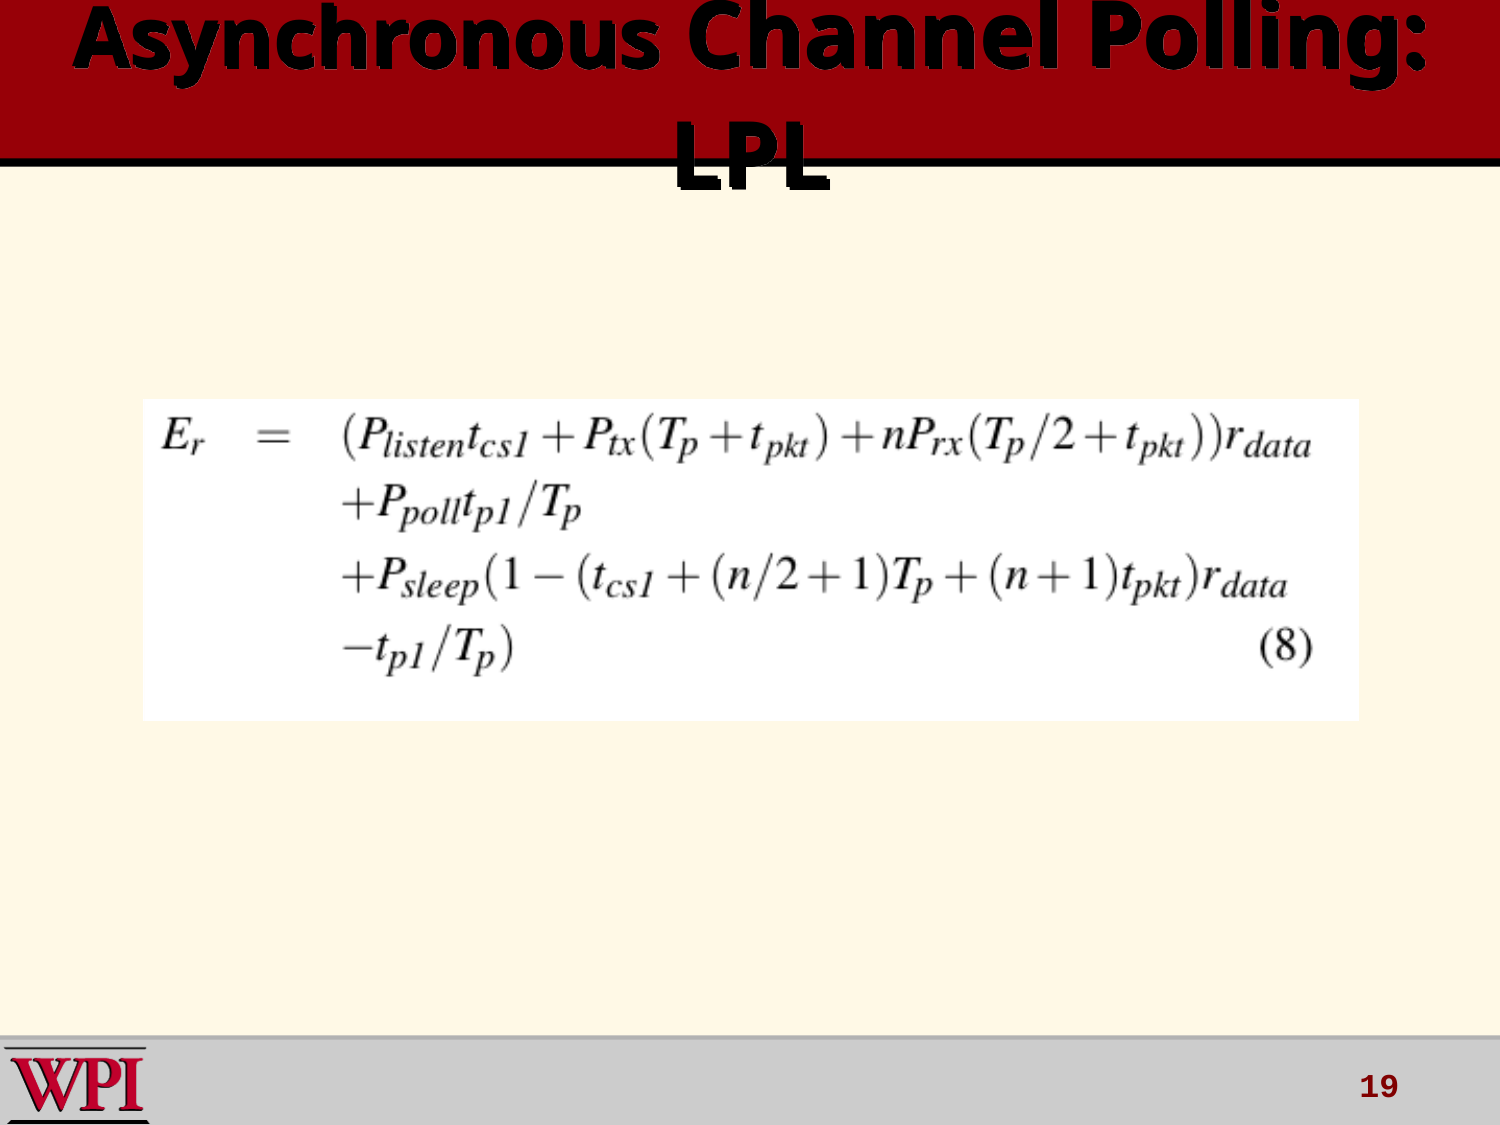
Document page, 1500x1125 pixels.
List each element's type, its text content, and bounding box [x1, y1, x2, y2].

slide_number 19 [1344, 1056, 1495, 1095]
picture [0, 1040, 1500, 1125]
picture [0, 167, 1500, 1035]
title Asynchronous Channel Polling: LPL [0, 3, 1500, 167]
